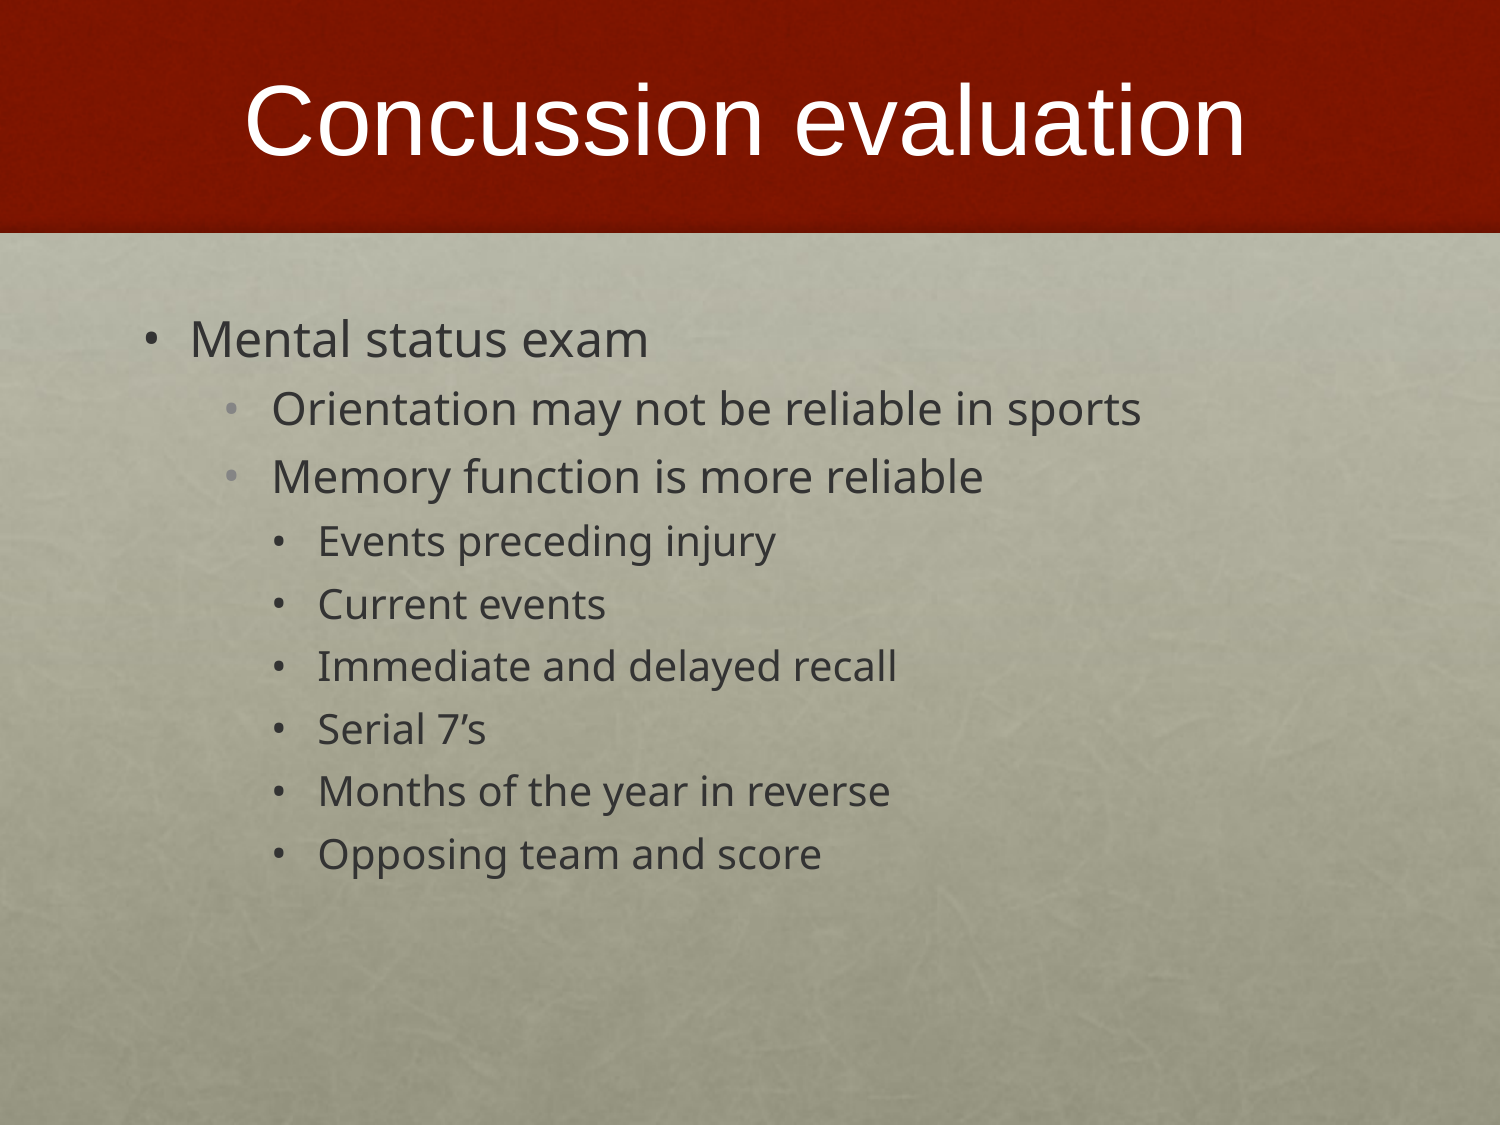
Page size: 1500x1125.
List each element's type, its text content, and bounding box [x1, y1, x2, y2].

title Concussion evaluation [127, 10, 1372, 221]
list Mental status exam Orientation may not be reliable in sports Memory function is more reliable Events preceding injury Current events Immediate and delayed recall Serial 7’s Months of the year in reverse Opposing team and score [127, 299, 1372, 1005]
picture [0, 214, 1500, 1125]
